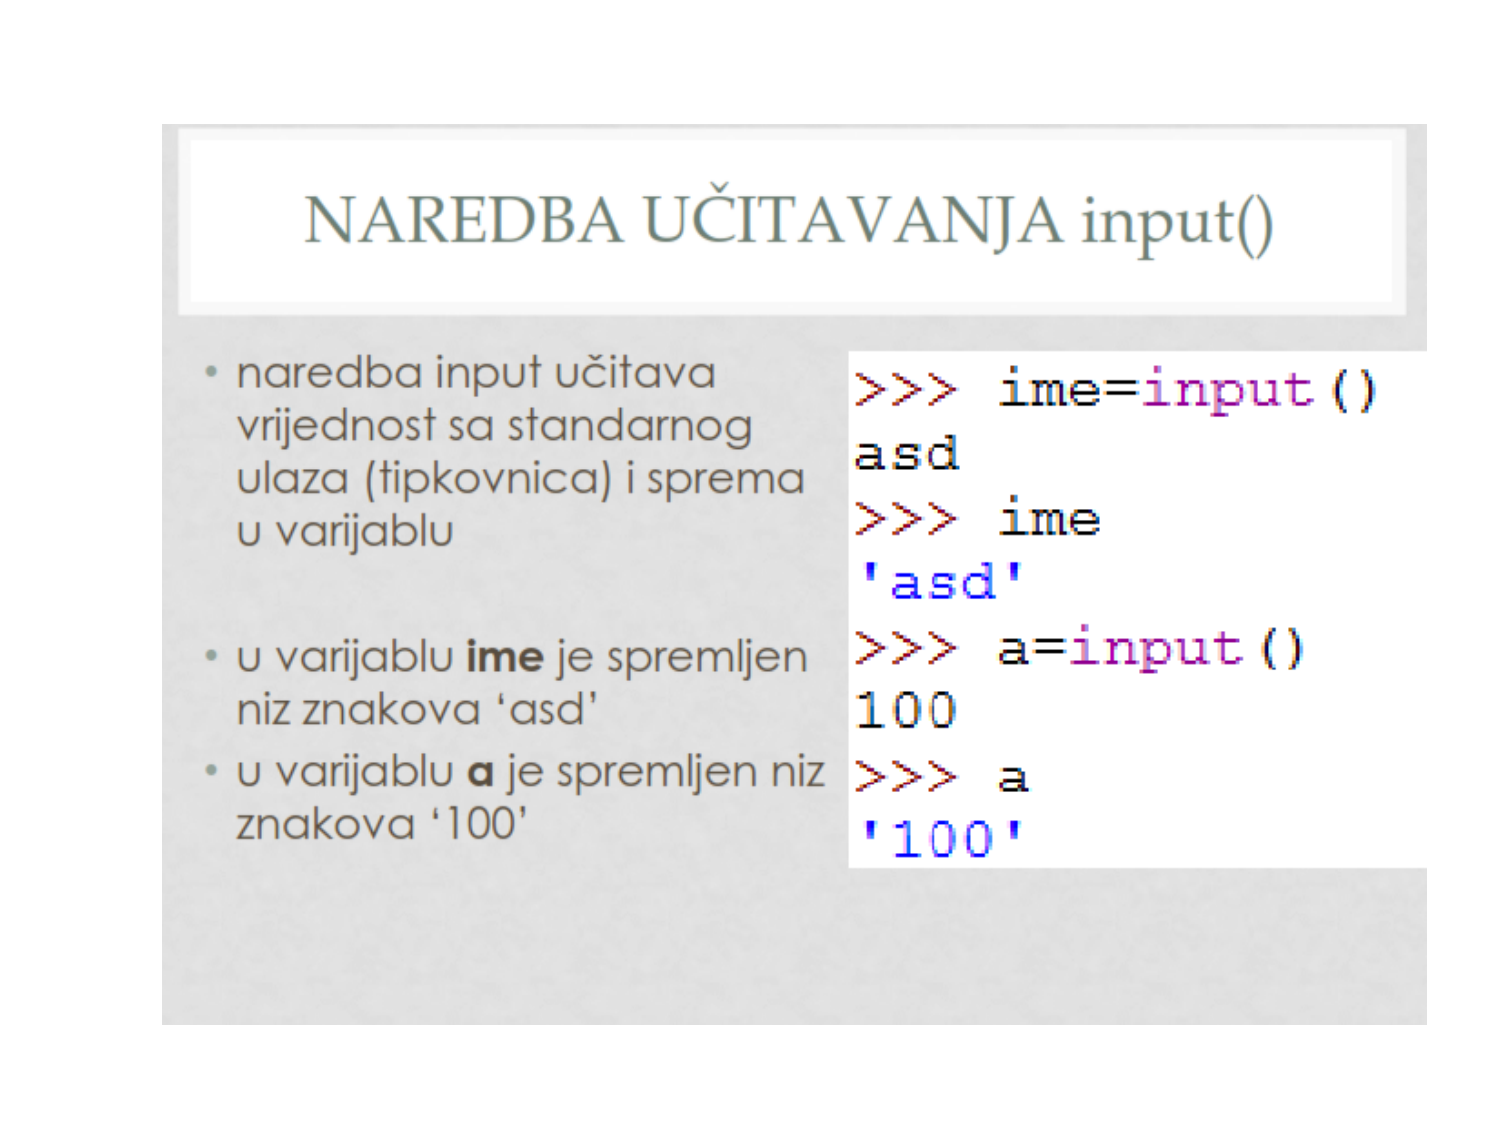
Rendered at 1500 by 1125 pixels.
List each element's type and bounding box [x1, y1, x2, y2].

picture [162, 124, 1428, 1025]
